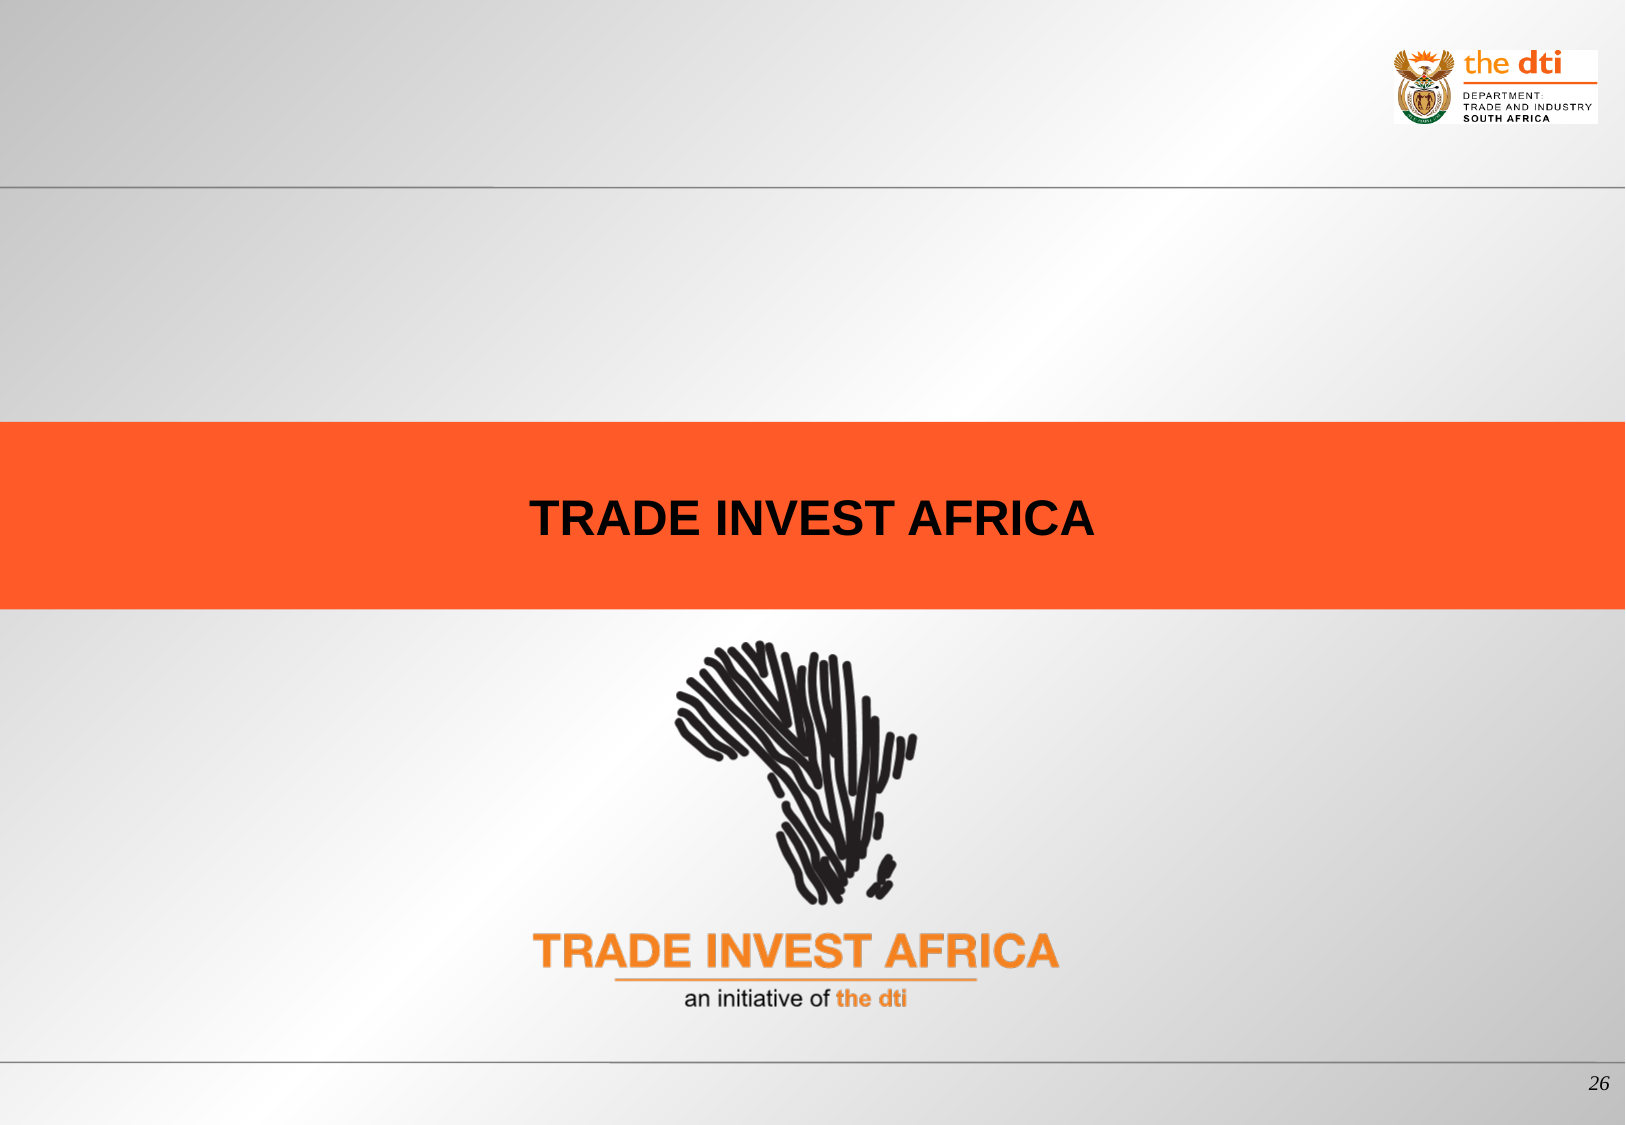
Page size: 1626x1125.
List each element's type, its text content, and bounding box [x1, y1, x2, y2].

picture [1394, 50, 1598, 124]
text_box TRADE INVEST AFRICA [0, 421, 1625, 610]
slide_number 26 [1461, 1062, 1625, 1125]
picture [187, 462, 1456, 1125]
